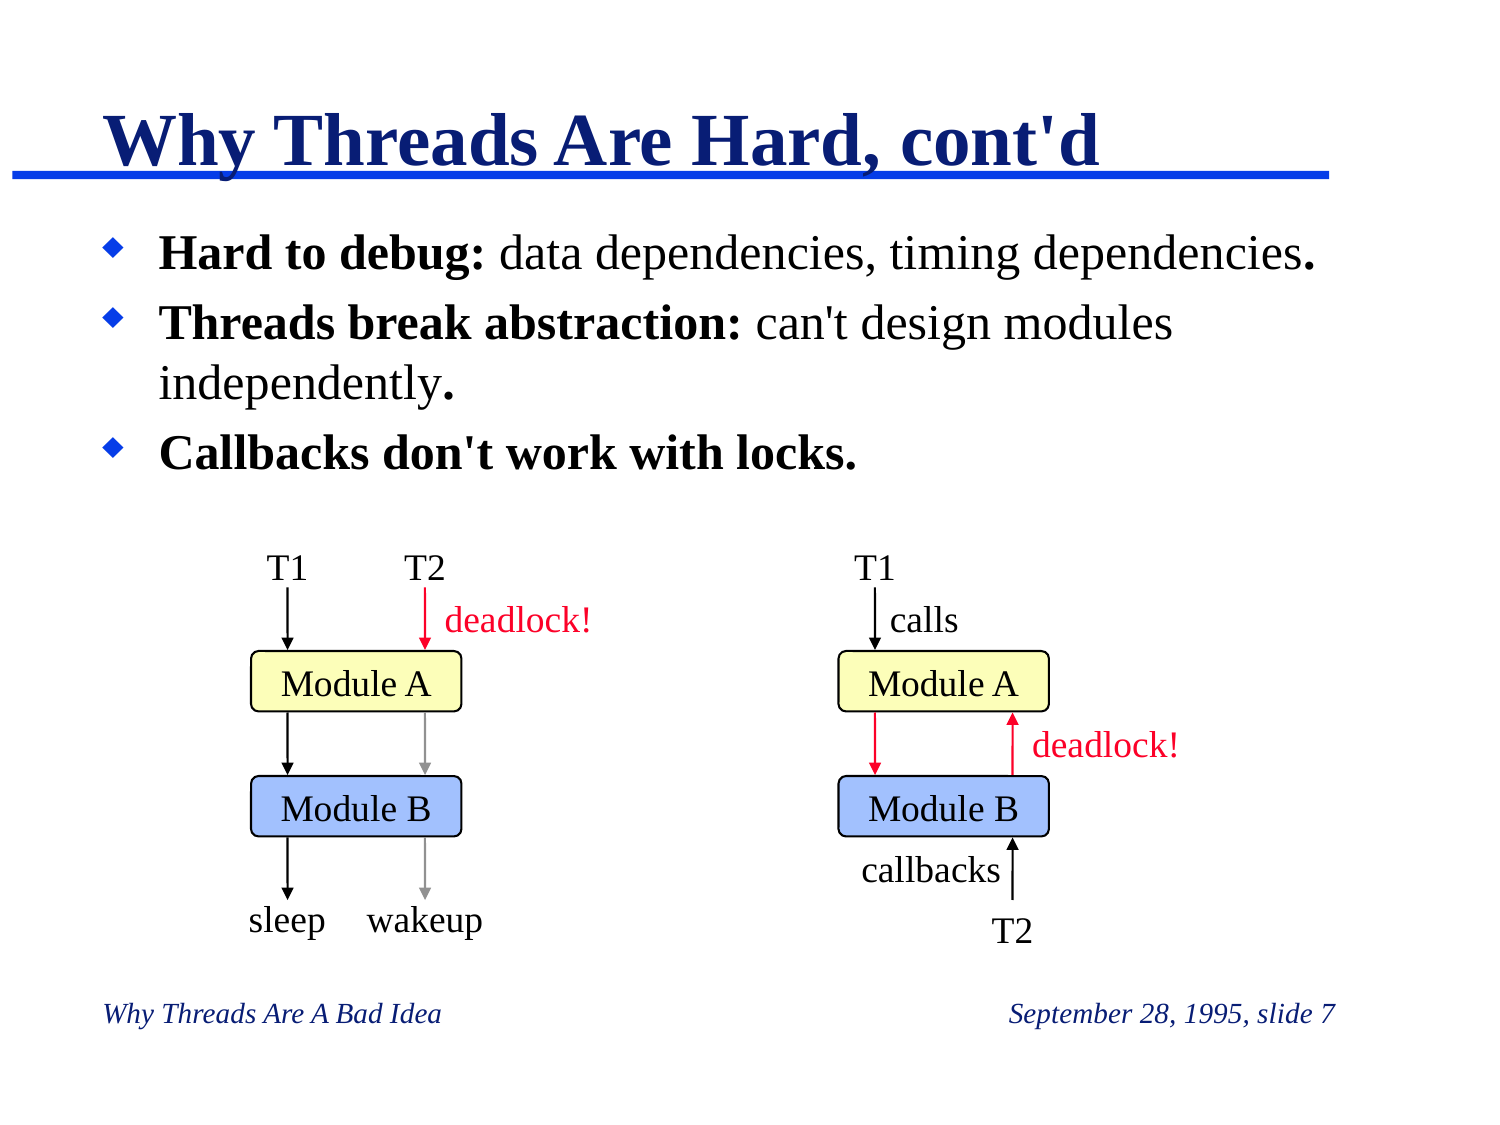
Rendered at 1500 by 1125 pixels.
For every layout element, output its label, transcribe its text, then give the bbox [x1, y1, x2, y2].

text_box deadlock! [1013, 712, 1201, 772]
text_box calls [875, 587, 1064, 647]
text_box T2 [949, 898, 1076, 959]
text_box [1006, 712, 1019, 775]
text_box [868, 712, 882, 775]
text_box T1 [824, 536, 926, 596]
text_box [868, 587, 877, 650]
text_box Module A [838, 650, 1049, 712]
list Hard to debug: data dependencies, timing dependencies. Threads break abstraction: can't design modules independently. Callbacks don't work with locks. [87, 212, 1350, 963]
title Why Threads Are Hard, cont'd [87, 6, 1338, 188]
text_box callbacks [836, 837, 1026, 897]
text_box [211, 536, 614, 948]
text_box Module B [838, 775, 1049, 837]
